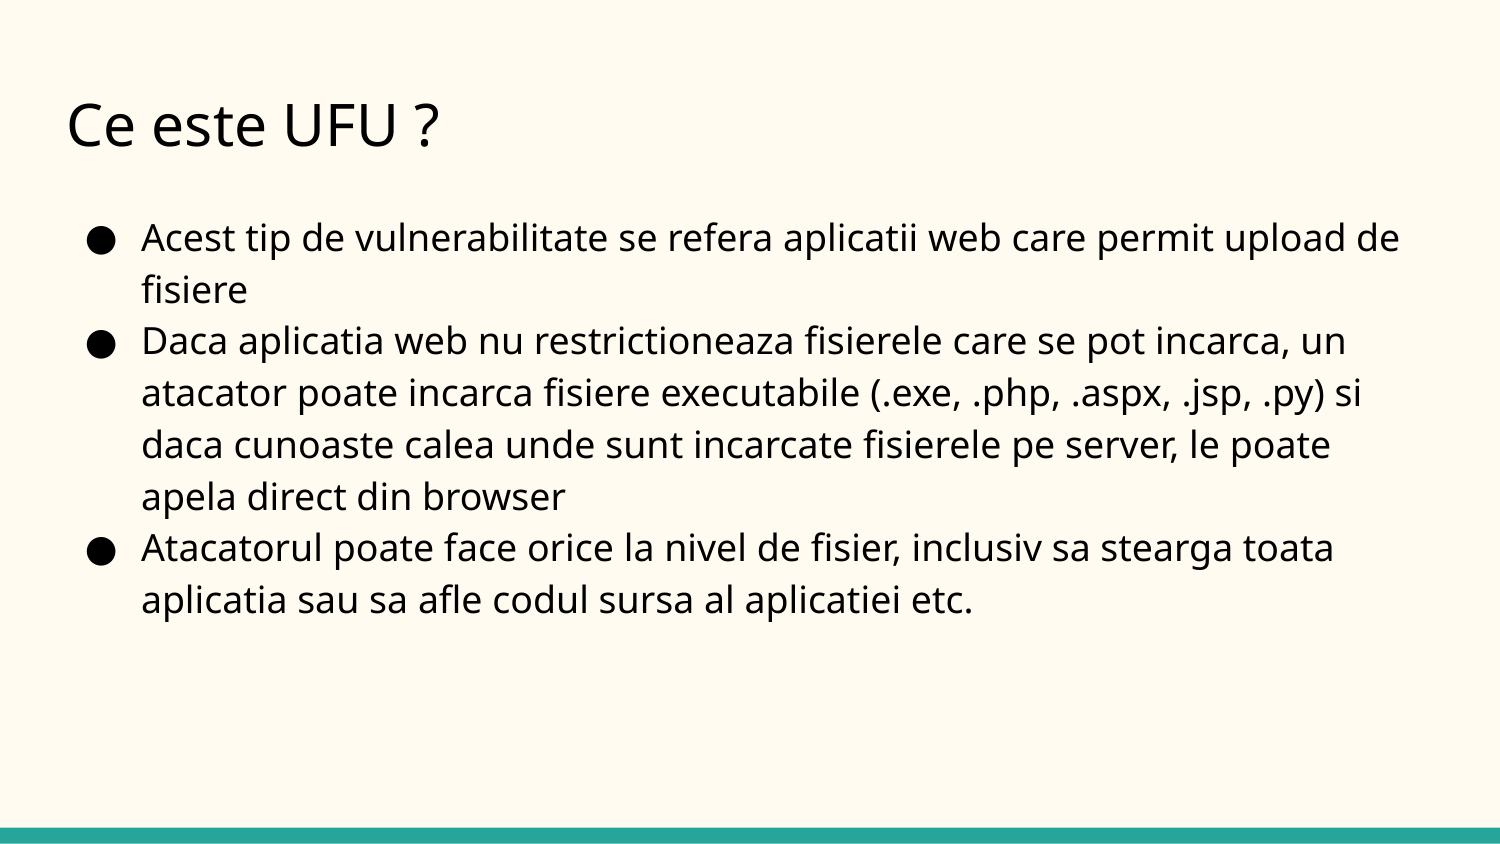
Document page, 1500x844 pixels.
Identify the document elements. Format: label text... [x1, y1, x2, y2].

list Acest tip de vulnerabilitate se refera aplicatii web care permit upload de fisiere Daca aplicatia web nu restrictioneaza fisierele care se pot incarca, un atacator poate incarca fisiere executabile (.exe, .php, .aspx, .jsp, .py) si daca cunoaste calea unde sunt incarcate fisierele pe server, le poate apela direct din browser Atacatorul poate face orice la nivel de fisier, inclusiv sa stearga toata aplicatia sau sa afle codul sursa al aplicatiei etc. [51, 192, 1449, 750]
title Ce este UFU ? [51, 72, 1449, 174]
